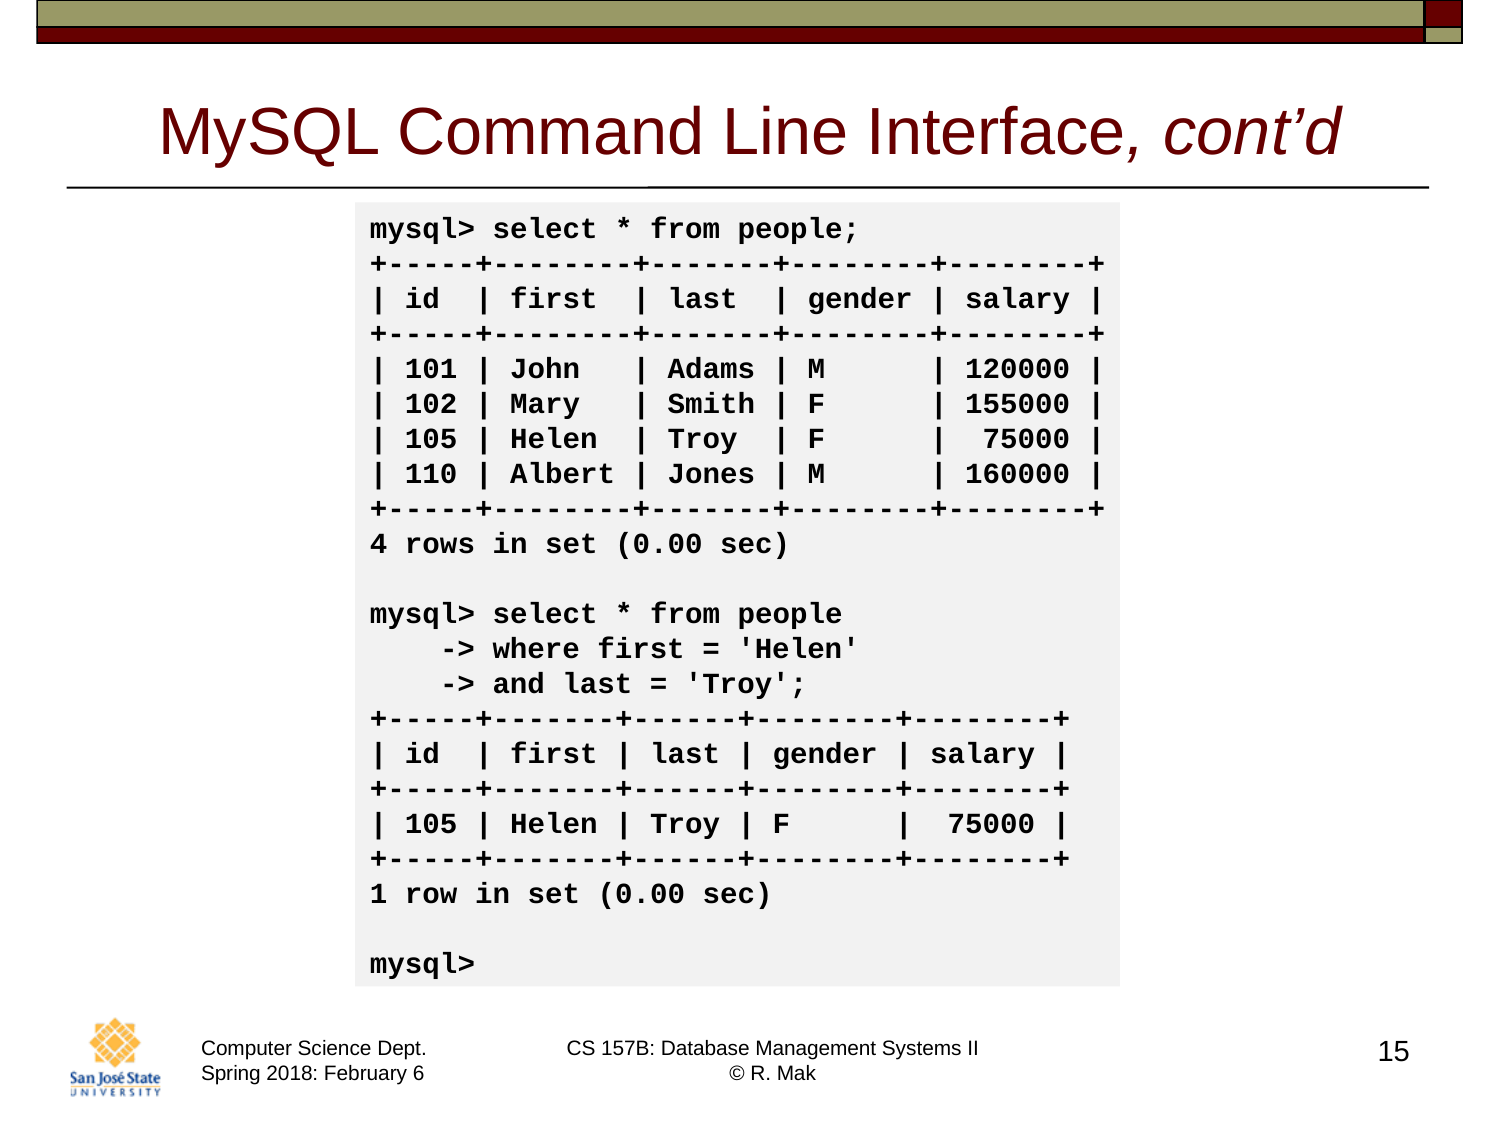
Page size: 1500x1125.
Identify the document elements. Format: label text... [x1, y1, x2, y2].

title MySQL Command Line Interface, cont’d [75, 67, 1425, 175]
picture [60, 1012, 166, 1112]
text_box mysql> select * from people; +-----+--------+-------+--------+--------+ | id | first | last | gender | salary | +-----+--------+-------+--------+--------+ | 101 | John | Adams | M | 120000 | | 102 | Mary | Smith | F | 155000 | | 105 | Helen | Troy | F | 75000 | | 110 | Albert | Jones | M | 160000 | +-----+--------+-------+--------+--------+ 4 rows in set (0.00 sec) mysql> select * from people -> where first = 'Helen' -> and last = 'Troy'; +-----+-------+------+--------+--------+ | id | first | last | gender | salary | +-----+-------+------+--------+--------+ | 105 | Helen | Troy | F | 75000 | +-----+-------+------+--------+--------+ 1 row in set (0.00 sec) mysql> [355, 202, 1120, 987]
slide_number 15 [1305, 1025, 1425, 1100]
